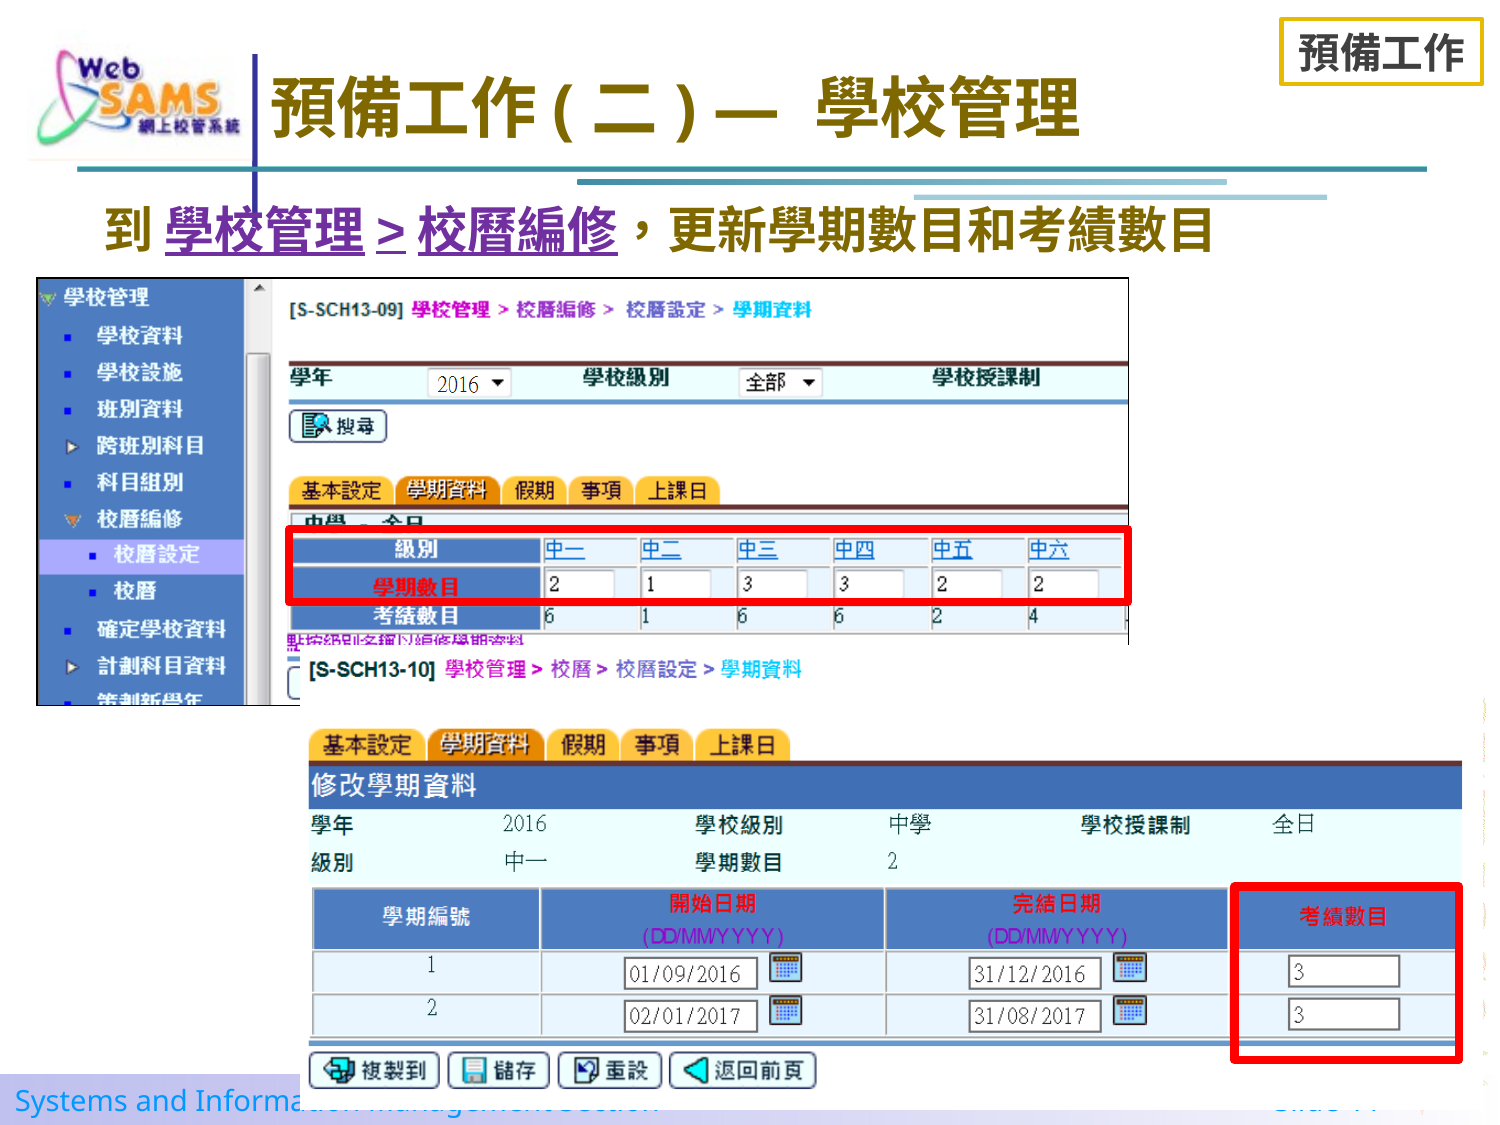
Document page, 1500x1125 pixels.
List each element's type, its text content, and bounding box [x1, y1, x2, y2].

picture [300, 645, 1500, 1110]
text_box 預備工作 [1279, 17, 1484, 86]
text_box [37, 278, 1129, 706]
title 預備工作(二) — 學校管理 [254, 4, 1430, 191]
picture [27, 29, 253, 161]
text_box 到 學校管理>校曆編修，更新學期數目和考績數目 [88, 191, 1430, 266]
